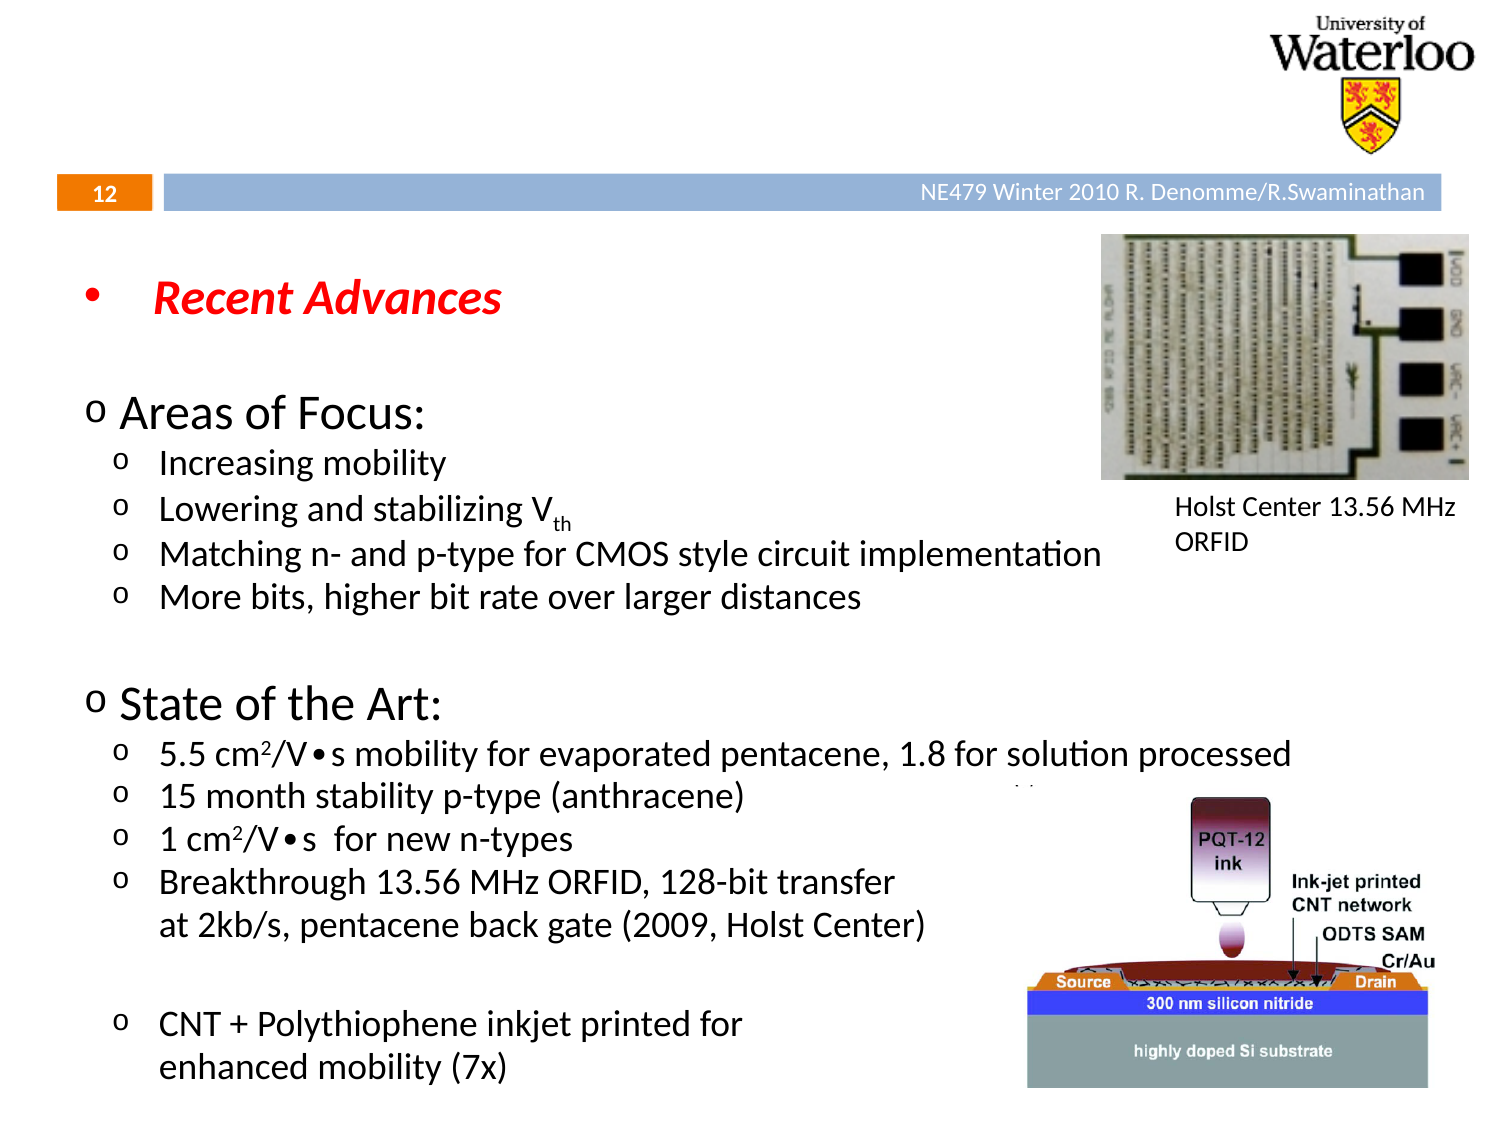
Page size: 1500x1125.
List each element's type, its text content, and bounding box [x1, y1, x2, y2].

picture [57, 174, 154, 212]
picture [1007, 784, 1466, 1104]
picture [33, 234, 1469, 480]
text_box Recent Advances Areas of Focus: Increasing mobility Lowering and stabilizing Vth Matching n- and p-type for CMOS style circuit implementation More bits, higher bit rate over larger distances State of the Art: 5.5 cm2/V∙s mobility for evaporated pentacene, 1.8 for solution processed 15 month stability p-type (anthracene) 1 cm2/V∙s for new n-types Breakthrough 13.56 MHz ORFID, 128-bit transfer at 2kb/s, pentacene back gate (2009, Holst Center) CNT + Polythiophene inkjet printed for enhanced mobility (7x) [70, 394, 1398, 1125]
text_box Holst Center 13.56 MHz ORFID [1160, 480, 1477, 566]
picture [1267, 13, 1479, 159]
